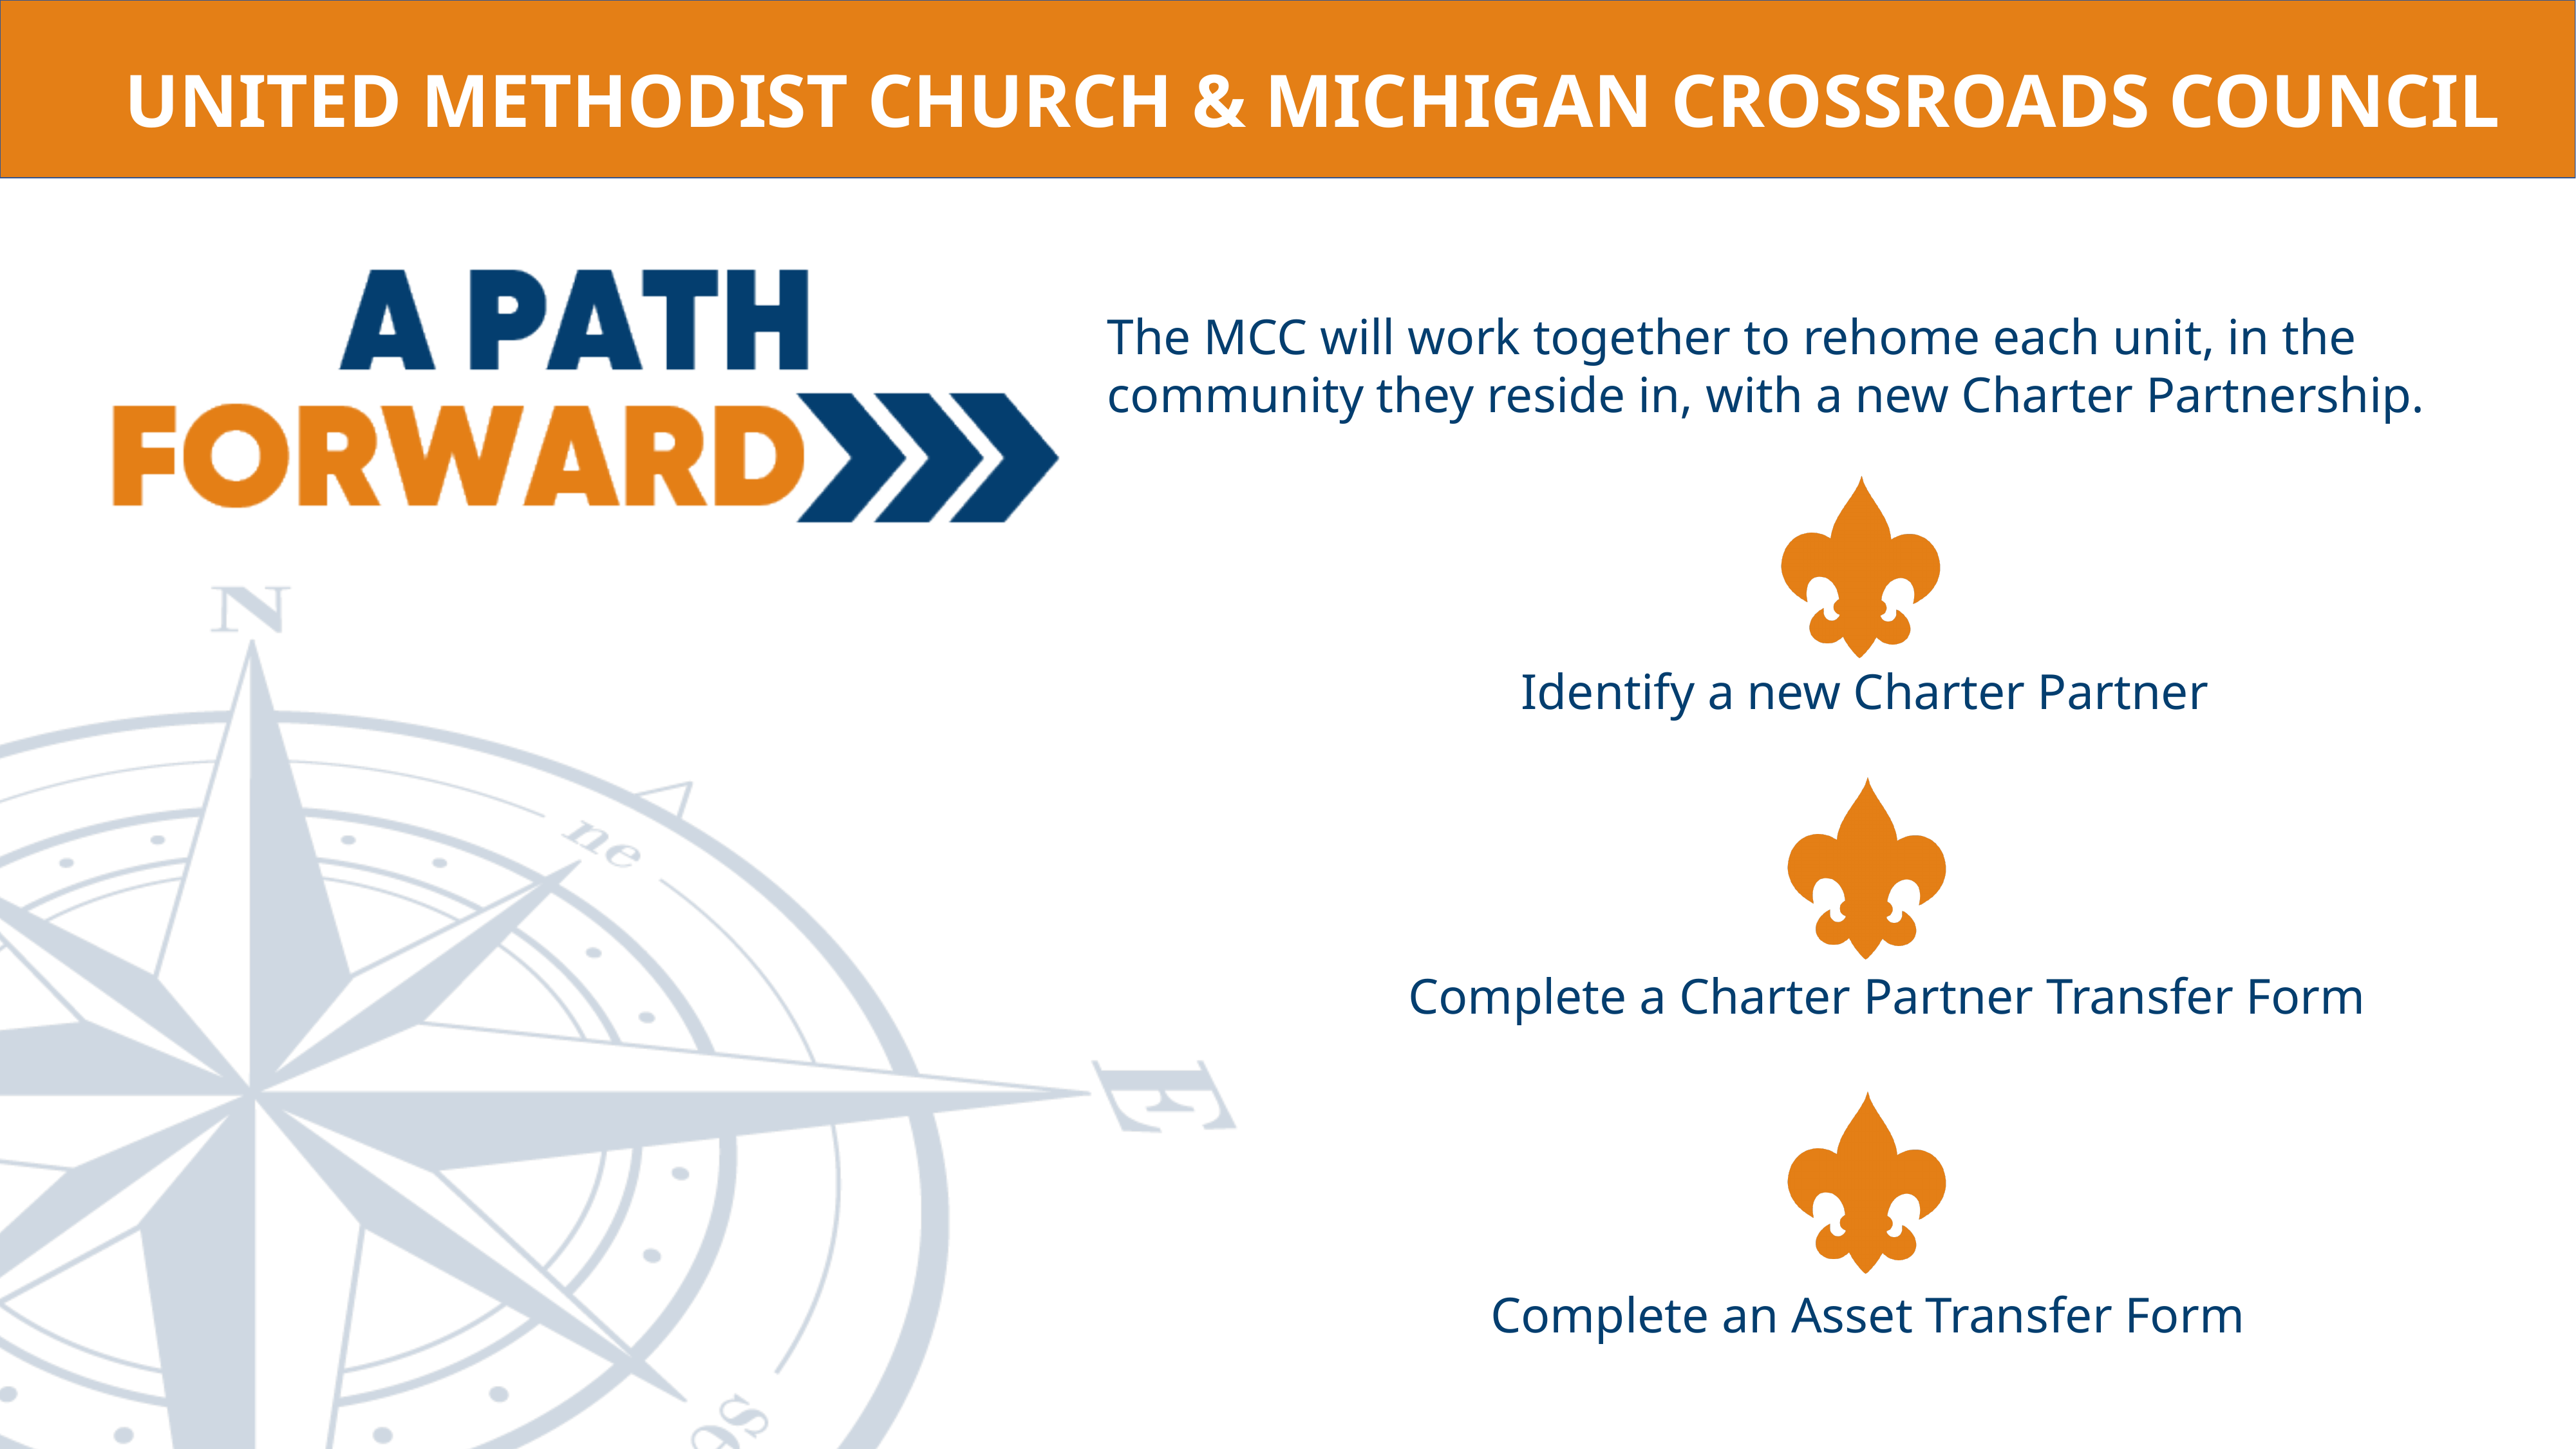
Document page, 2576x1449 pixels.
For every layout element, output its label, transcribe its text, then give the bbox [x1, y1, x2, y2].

picture [1774, 469, 1945, 665]
picture [69, 256, 1098, 535]
text_box UNITED METHODIST CHURCH & MICHIGAN CROSSROADS COUNCIL [115, 50, 2511, 147]
picture [1780, 1084, 1951, 1280]
text_box The MCC will work together to rehome each unit, in the community they reside in, with a new Charter Partnership. [1098, 301, 2440, 428]
text_box Complete a Charter Partner Transfer Form [1398, 960, 2491, 1028]
text_box Identify a new Charter Partner [1511, 656, 2219, 724]
picture [0, 564, 1268, 1449]
text_box [0, 0, 2576, 178]
picture [1780, 770, 1951, 966]
text_box Complete an Asset Transfer Form [1481, 1280, 2333, 1347]
